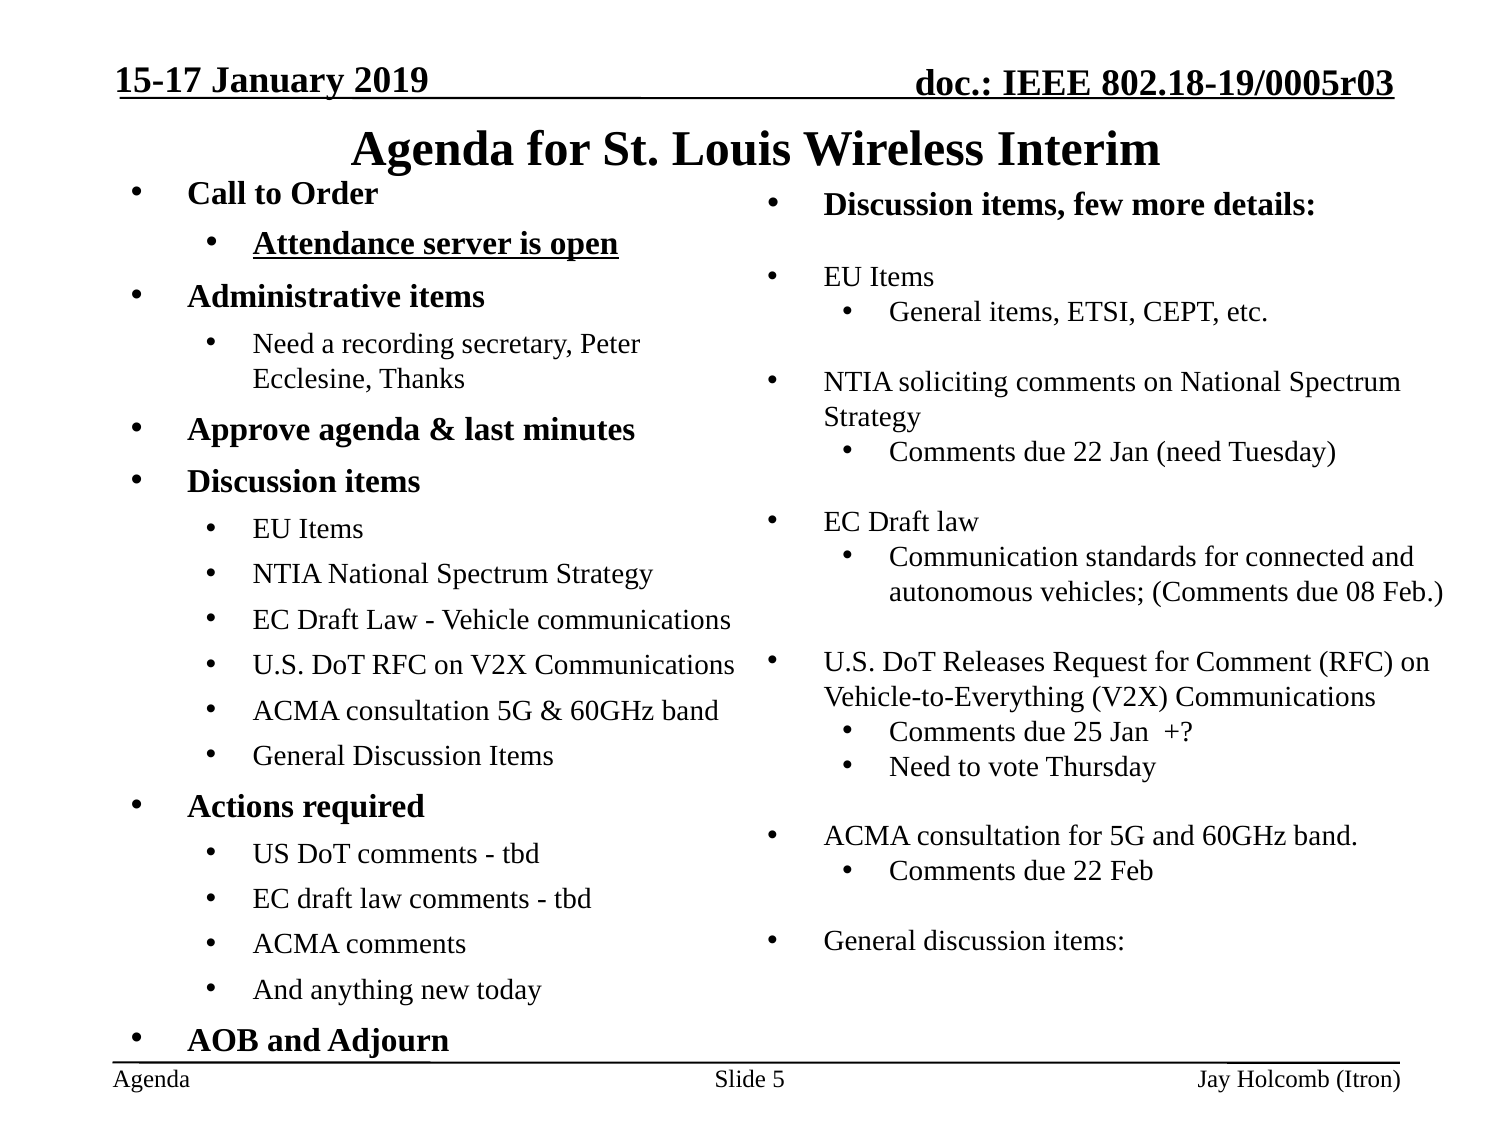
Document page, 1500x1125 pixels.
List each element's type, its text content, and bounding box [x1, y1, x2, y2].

text_box Discussion items, few more details: EU Items General items, ETSI, CEPT, etc. NTIA soliciting comments on National Spectrum Strategy Comments due 22 Jan (need Tuesday) EC Draft law Communication standards for connected and autonomous vehicles; (Comments due 08 Feb.) U.S. DoT Releases Request for Comment (RFC) on Vehicle-to-Everything (V2X) Communications Comments due 25 Jan +? Need to vote Thursday ACMA consultation for 5G and 60GHz band. Comments due 22 Feb General discussion items: [752, 174, 1500, 1067]
title Agenda for St. Louis Wireless Interim [118, 95, 1394, 174]
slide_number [114, 49, 476, 101]
list Call to Order Attendance server is open Administrative items Need a recording secretary, Peter Ecclesine, Thanks Approve agenda & last minutes Discussion items EU Items NTIA National Spectrum Strategy EC Draft Law - Vehicle communications U.S. DoT RFC on V2X Communications ACMA consultation 5G & 60GHz band General Discussion Items Actions required US DoT comments - tbd EC draft law comments - tbd ACMA comments And anything new today AOB and Adjourn [115, 163, 752, 1030]
slide_number Slide 5 [699, 1061, 800, 1123]
footer Jay Holcomb (Itron) [878, 1067, 1402, 1093]
